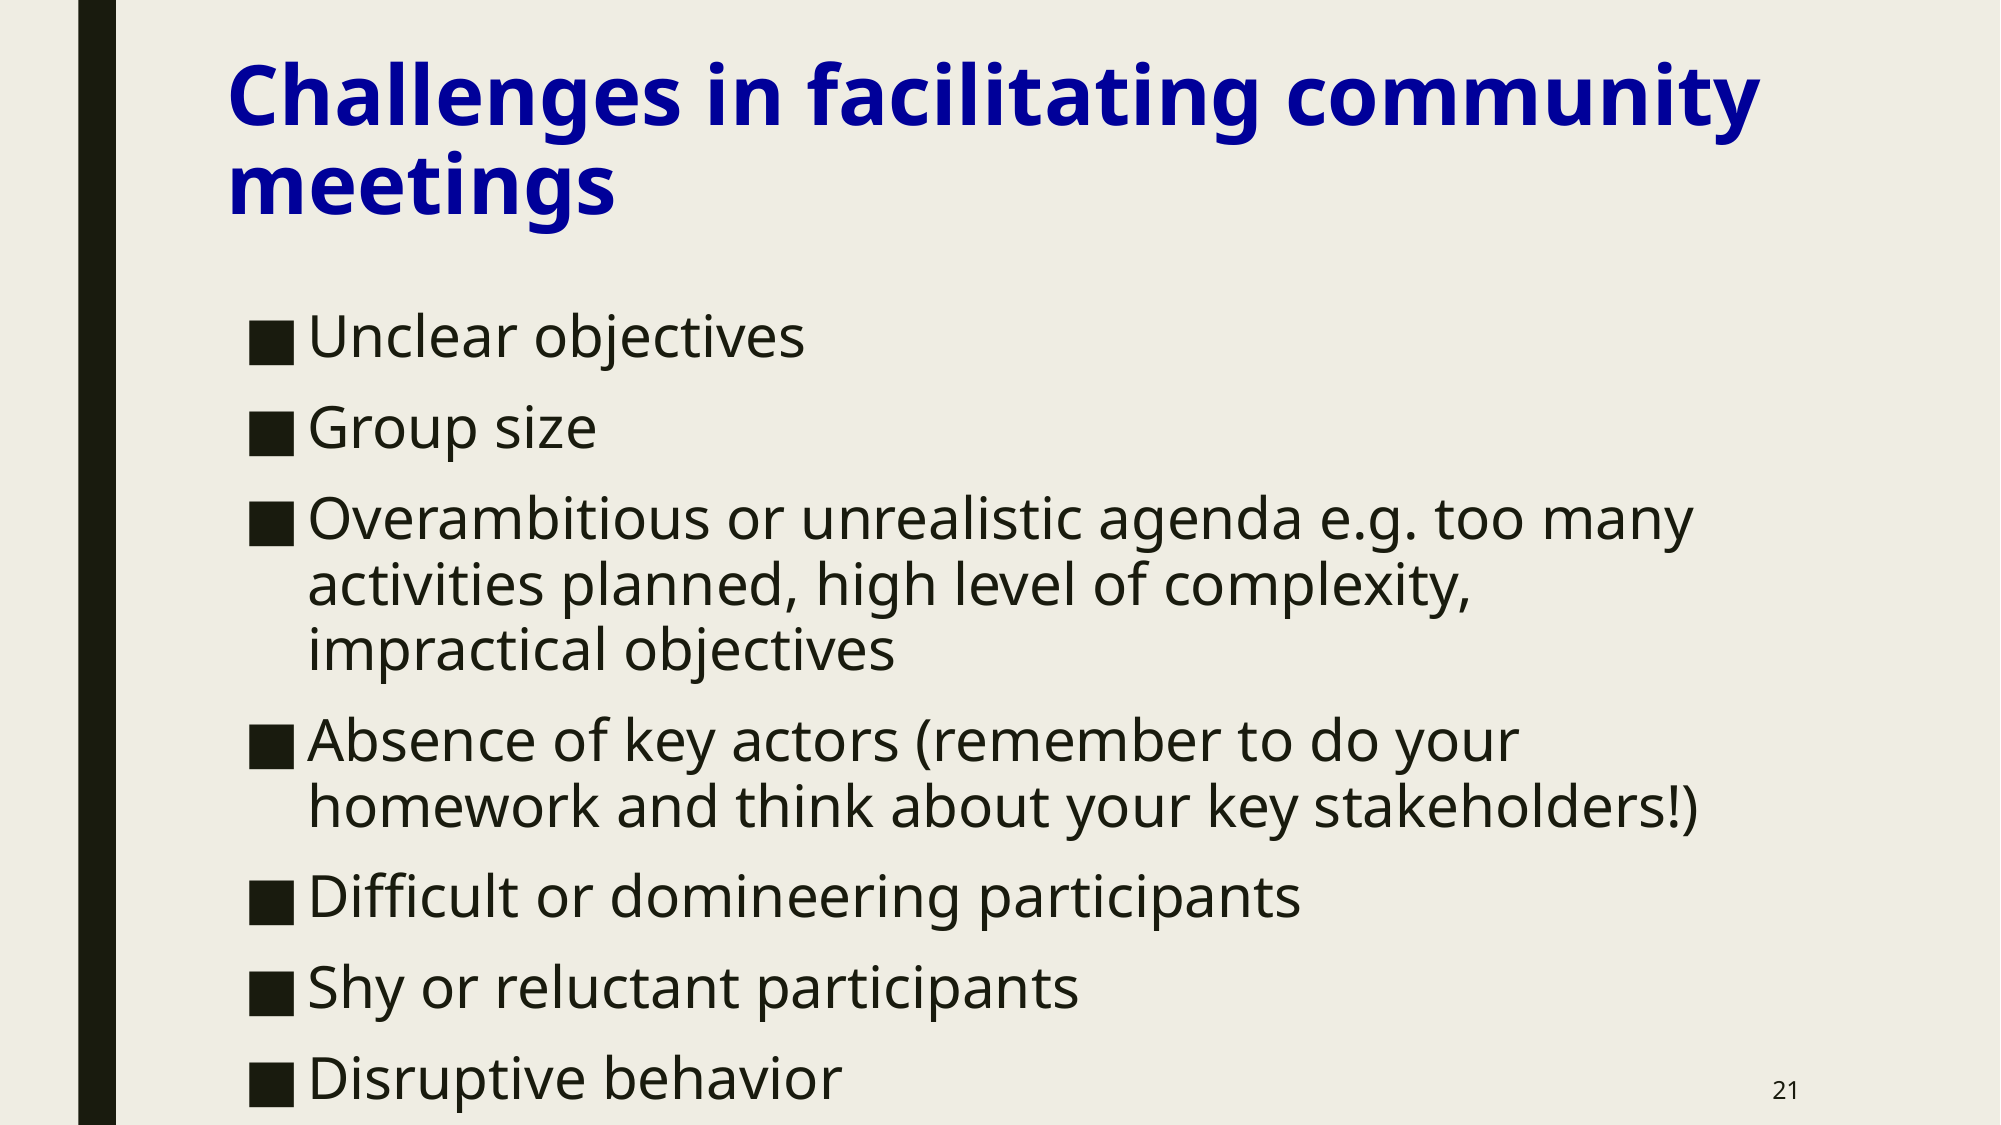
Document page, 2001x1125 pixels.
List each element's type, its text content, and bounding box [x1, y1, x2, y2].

slide_number 21 [1553, 1058, 1816, 1125]
text_box Unclear objectives Group size Overambitious or unrealistic agenda e.g. too many activities planned, high level of complexity, impractical objectives Absence of key actors (remember to do your homework and think about your key stakeholders!) Difficult or domineering participants Shy or reluctant participants Disruptive behavior [229, 297, 1762, 1059]
text_box Challenges in facilitating community meetings [211, 46, 1816, 219]
